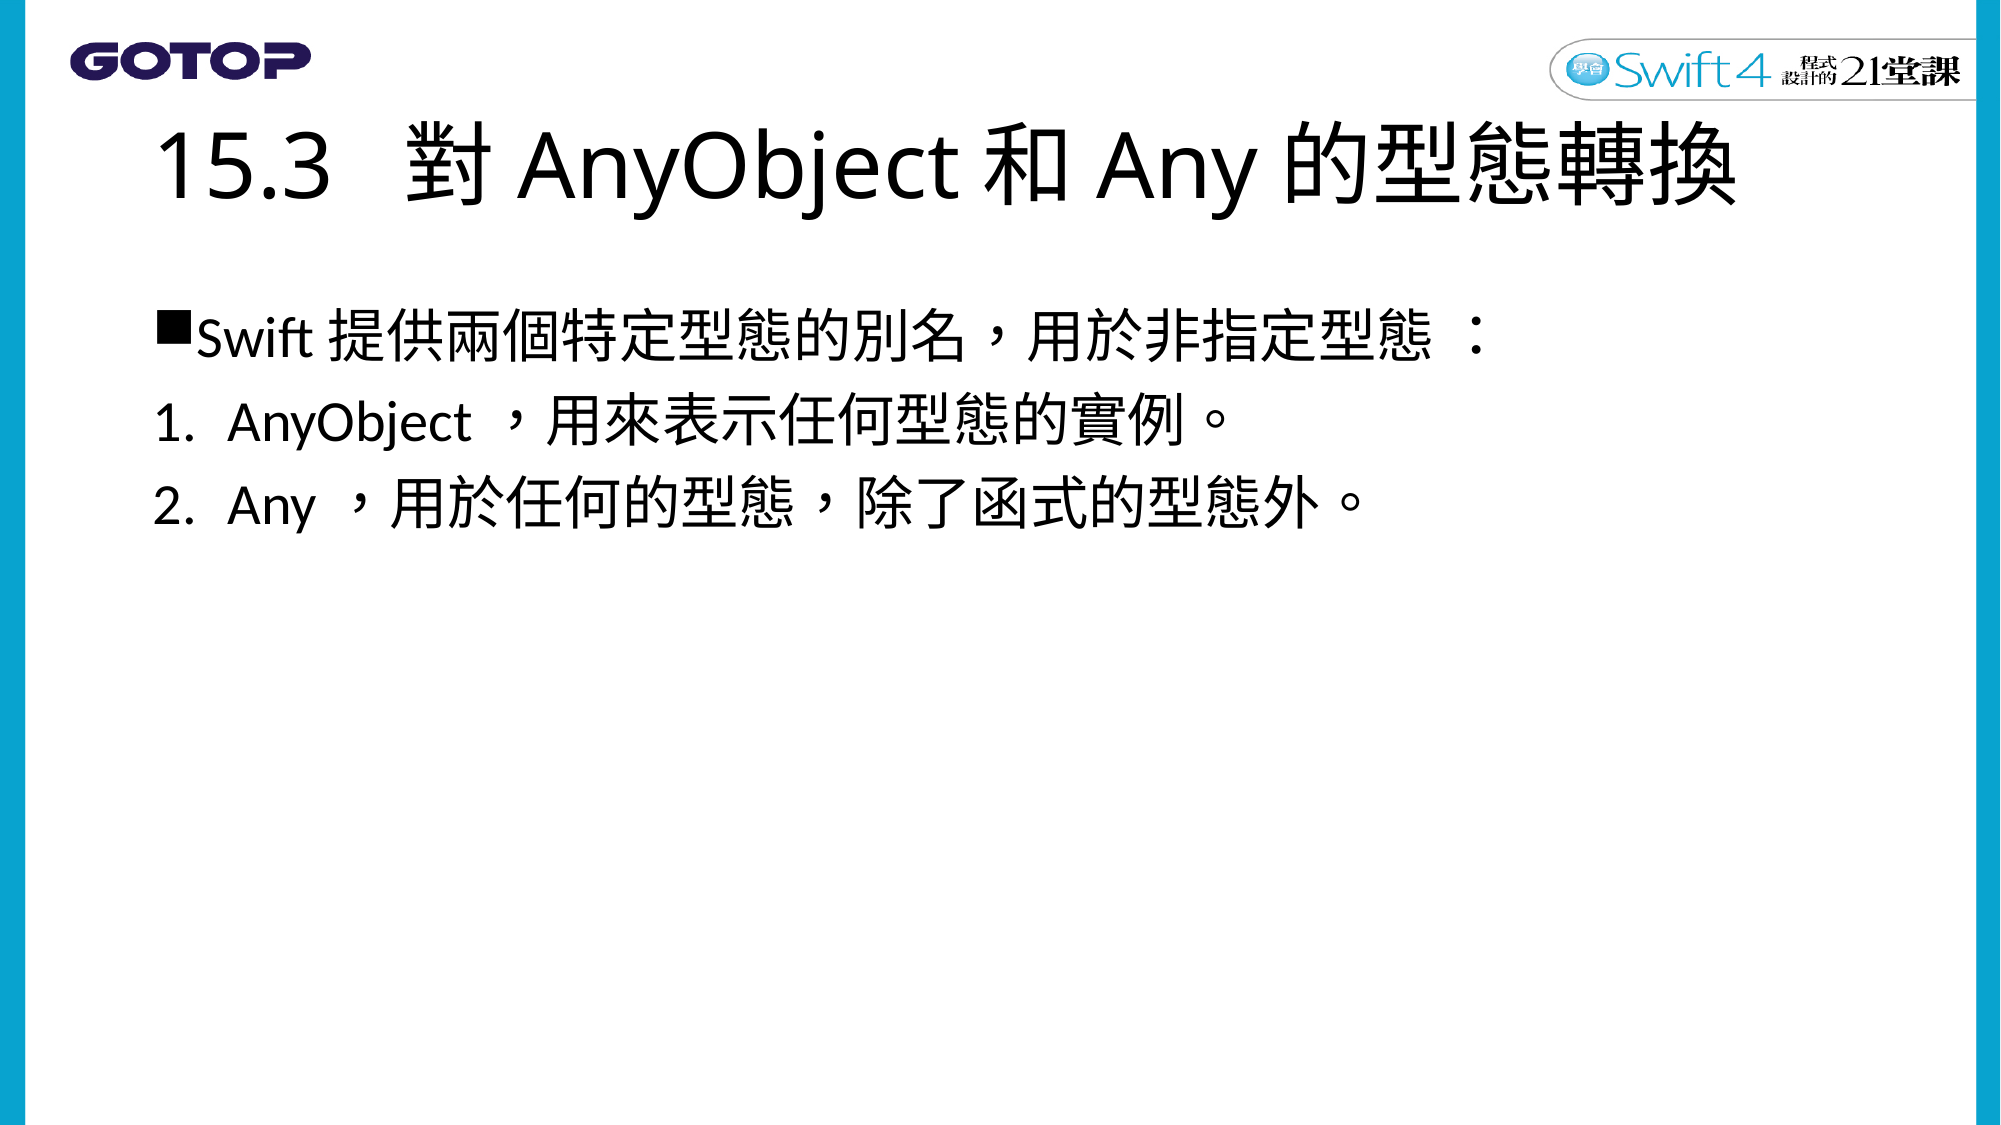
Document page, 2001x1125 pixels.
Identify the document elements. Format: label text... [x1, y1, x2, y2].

title 15.3 對AnyObject和Any的型態轉換 [137, 59, 1863, 278]
picture [26, 0, 1976, 1125]
list Swift提供兩個特定型態的別名，用於非指定型態 ： AnyObject，用來表示任何型態的實例。 Any，用於任何的型態，除了函式的型態外。 [137, 299, 1863, 1014]
